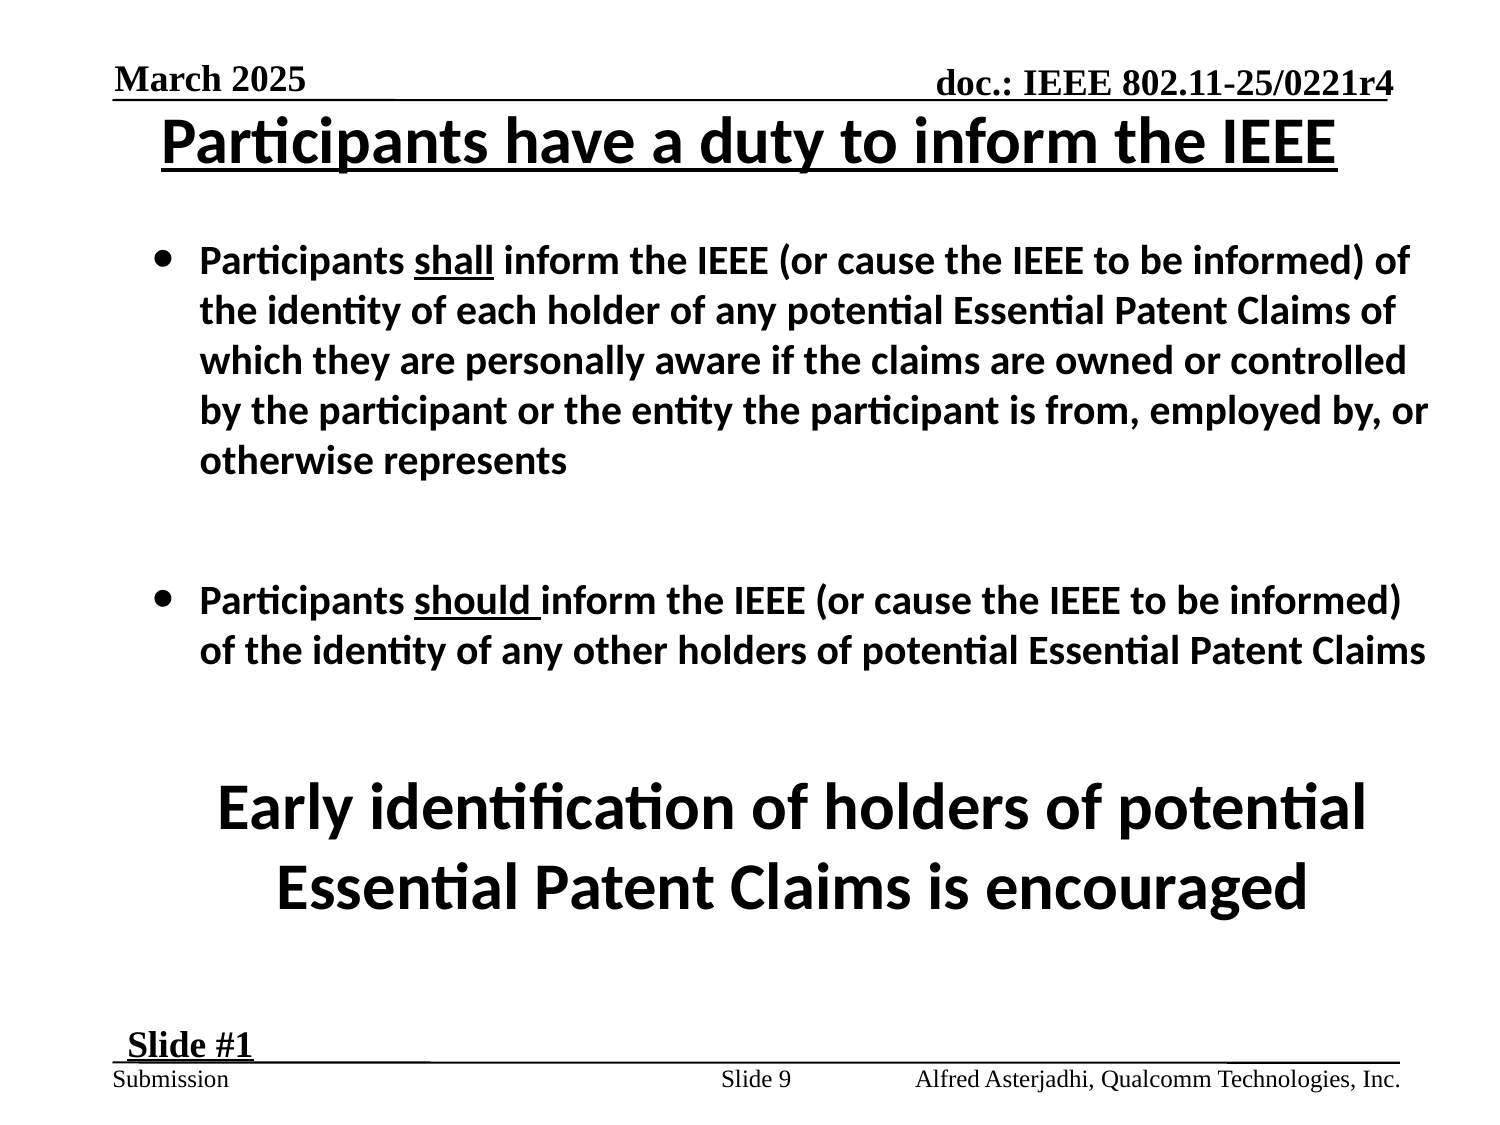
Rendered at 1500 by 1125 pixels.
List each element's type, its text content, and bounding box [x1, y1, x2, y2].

footer Alfred Asterjadhi, Qualcomm Technologies, Inc. [878, 1061, 1402, 1093]
slide_number Slide 9 [712, 1061, 800, 1123]
text_box Slide #1 [112, 1012, 269, 1073]
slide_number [114, 54, 493, 100]
title Participants have a duty to inform the IEEE [112, 112, 1388, 163]
list Participants shall inform the IEEE (or cause the IEEE to be informed) of the identity of each holder of any potential Essential Patent Claims of which they are personally aware if the claims are owned or controlled by the participant or the entity the participant is from, employed by, or otherwise represents Participants should inform the IEEE (or cause the IEEE to be informed) of the identity of any other holders of potential Essential Patent Claims Early identification of holders of potential Essential Patent Claims is encouraged [62, 224, 1451, 901]
